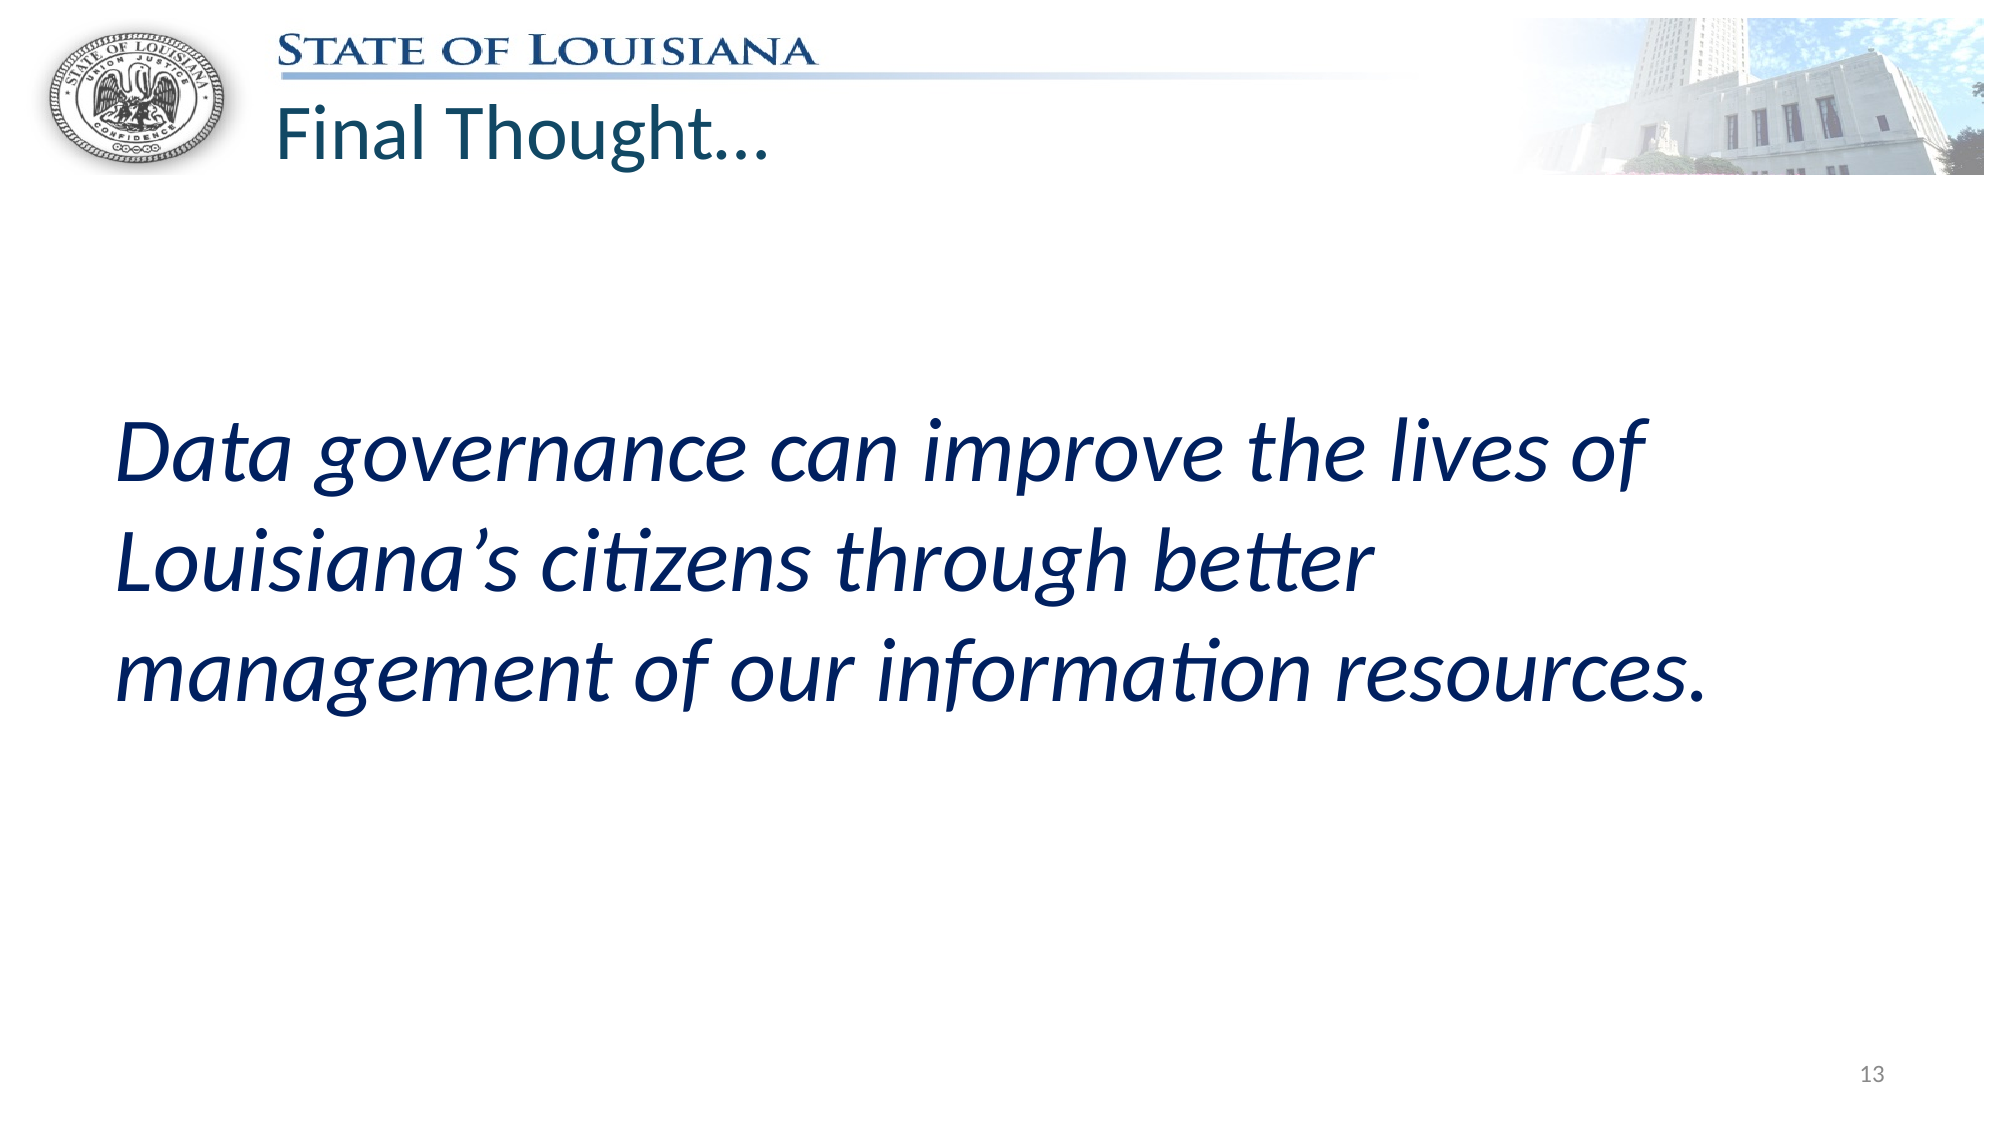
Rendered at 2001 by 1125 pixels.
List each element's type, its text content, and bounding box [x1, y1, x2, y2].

list Data governance can improve the lives of Louisiana’s citizens through better management of our information resources. [99, 283, 1848, 1005]
picture [24, 18, 1984, 175]
title Final Thought… [260, 79, 1583, 175]
slide_number 13 [1433, 1042, 1900, 1103]
